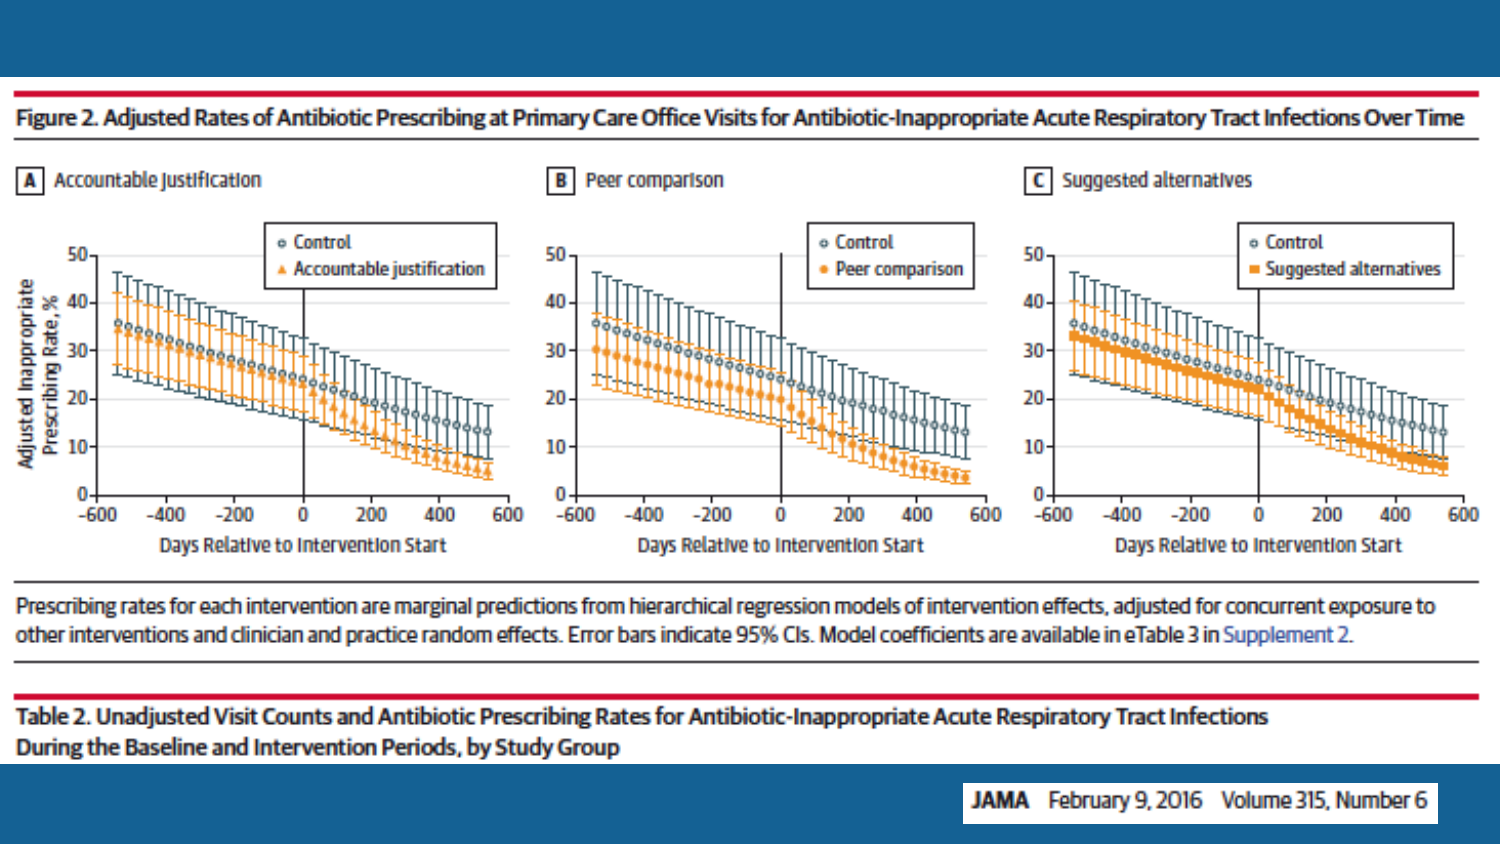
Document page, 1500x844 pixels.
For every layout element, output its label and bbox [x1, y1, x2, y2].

picture [0, 76, 1500, 764]
picture [962, 783, 1439, 824]
